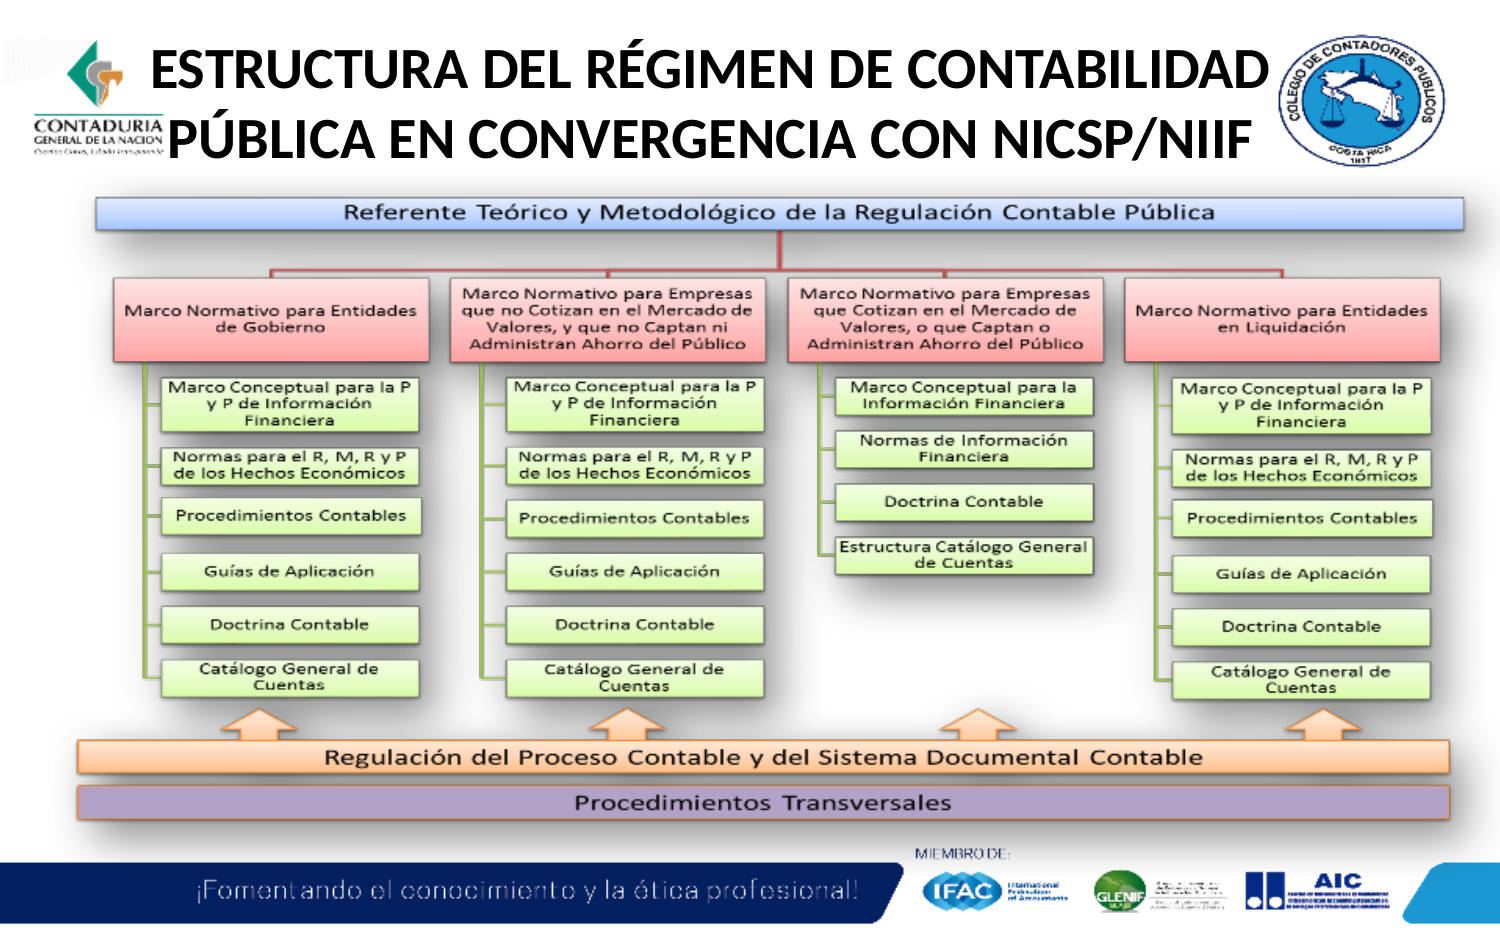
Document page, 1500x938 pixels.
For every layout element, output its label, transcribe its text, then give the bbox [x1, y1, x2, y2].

picture [0, 0, 1500, 938]
text_box ESTRUCTURA DEL RÉGIMEN DE CONTABILIDAD PÚBLICA EN CONVERGENCIA CON NICSP/NIIF [112, 22, 1310, 170]
